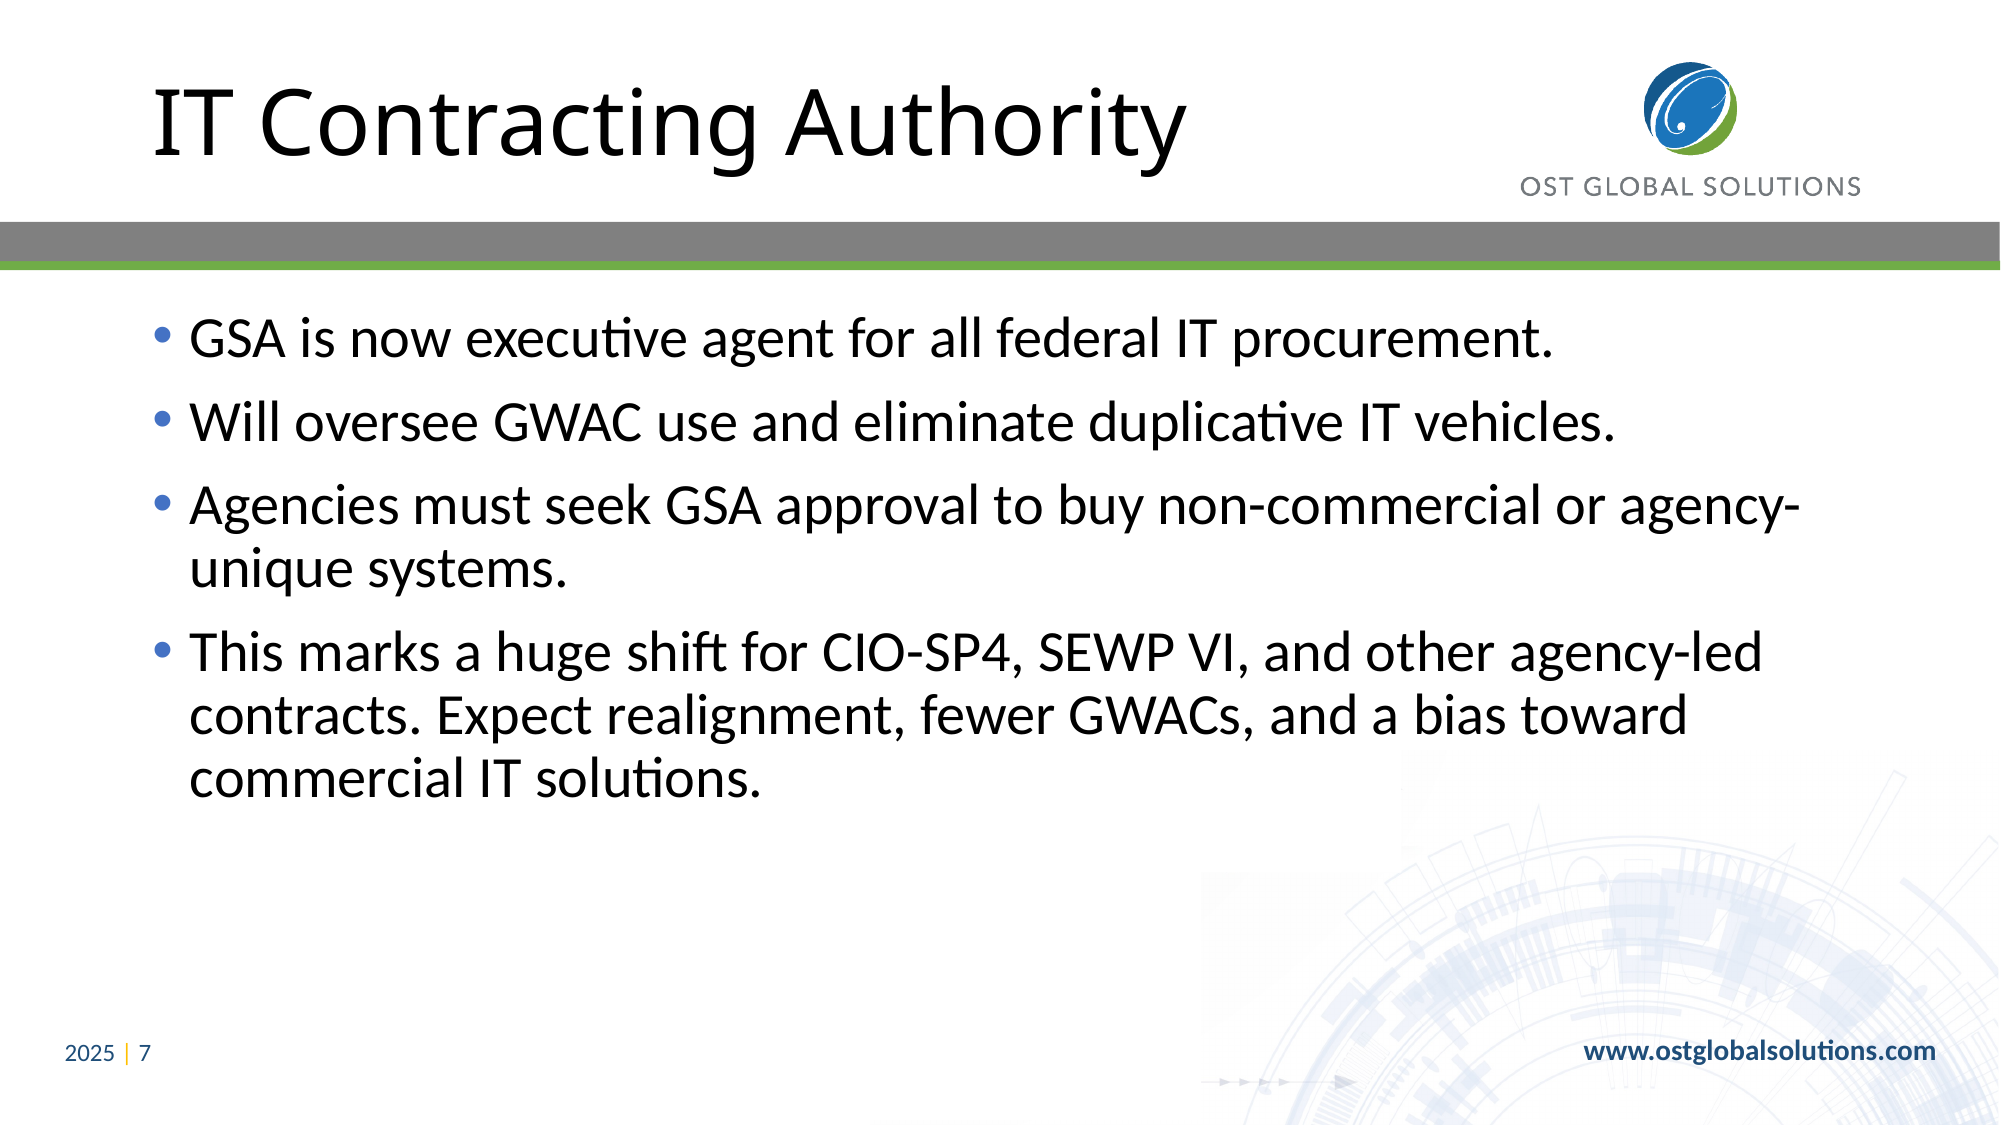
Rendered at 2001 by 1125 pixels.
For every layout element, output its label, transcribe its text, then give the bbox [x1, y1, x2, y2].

title IT Contracting Authority [137, 44, 1505, 207]
picture [870, 750, 1999, 1125]
picture [1518, 59, 1863, 199]
list GSA is now executive agent for all federal IT procurement. Will oversee GWAC use and eliminate duplicative IT vehicles. Agencies must seek GSA approval to buy non-commercial or agency-unique systems. This marks a huge shift for CIO-SP4, SEWP VI, and other agency-led contracts. Expect realignment, fewer GWACs, and a bias toward commercial IT solutions. [137, 299, 1863, 1014]
